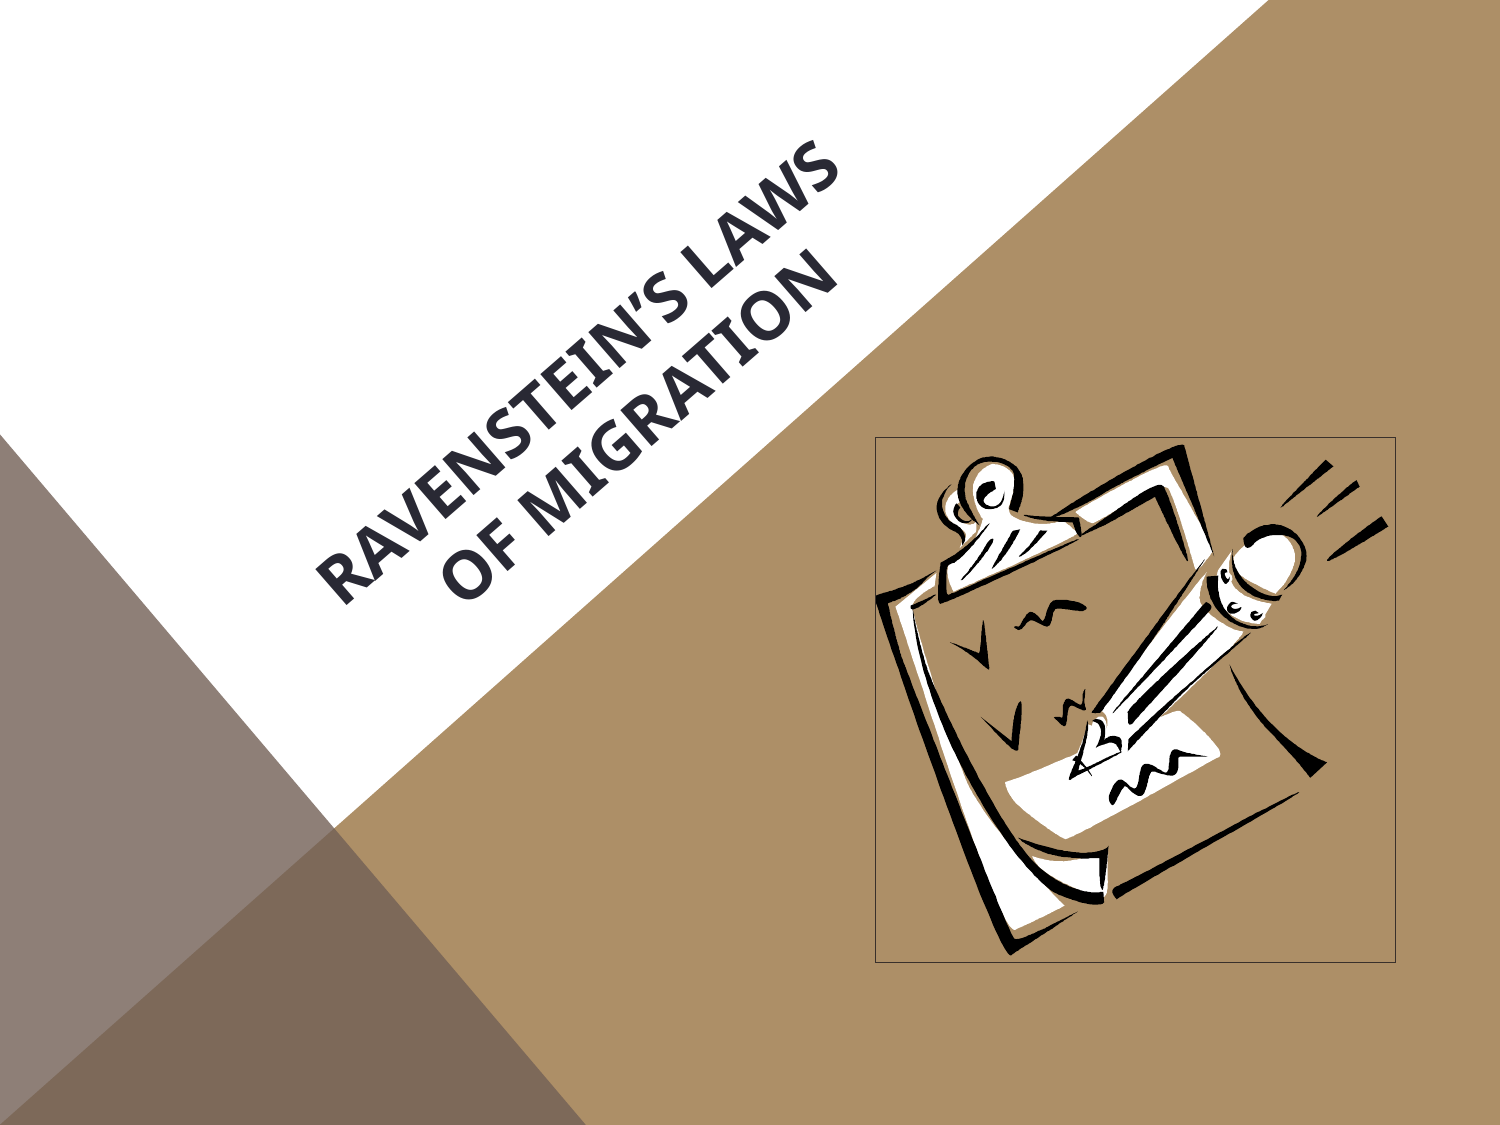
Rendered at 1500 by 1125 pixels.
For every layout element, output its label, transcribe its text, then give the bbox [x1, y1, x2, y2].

title Ravenstein’s laws of migration [183, 3, 1013, 761]
picture [874, 437, 1396, 963]
